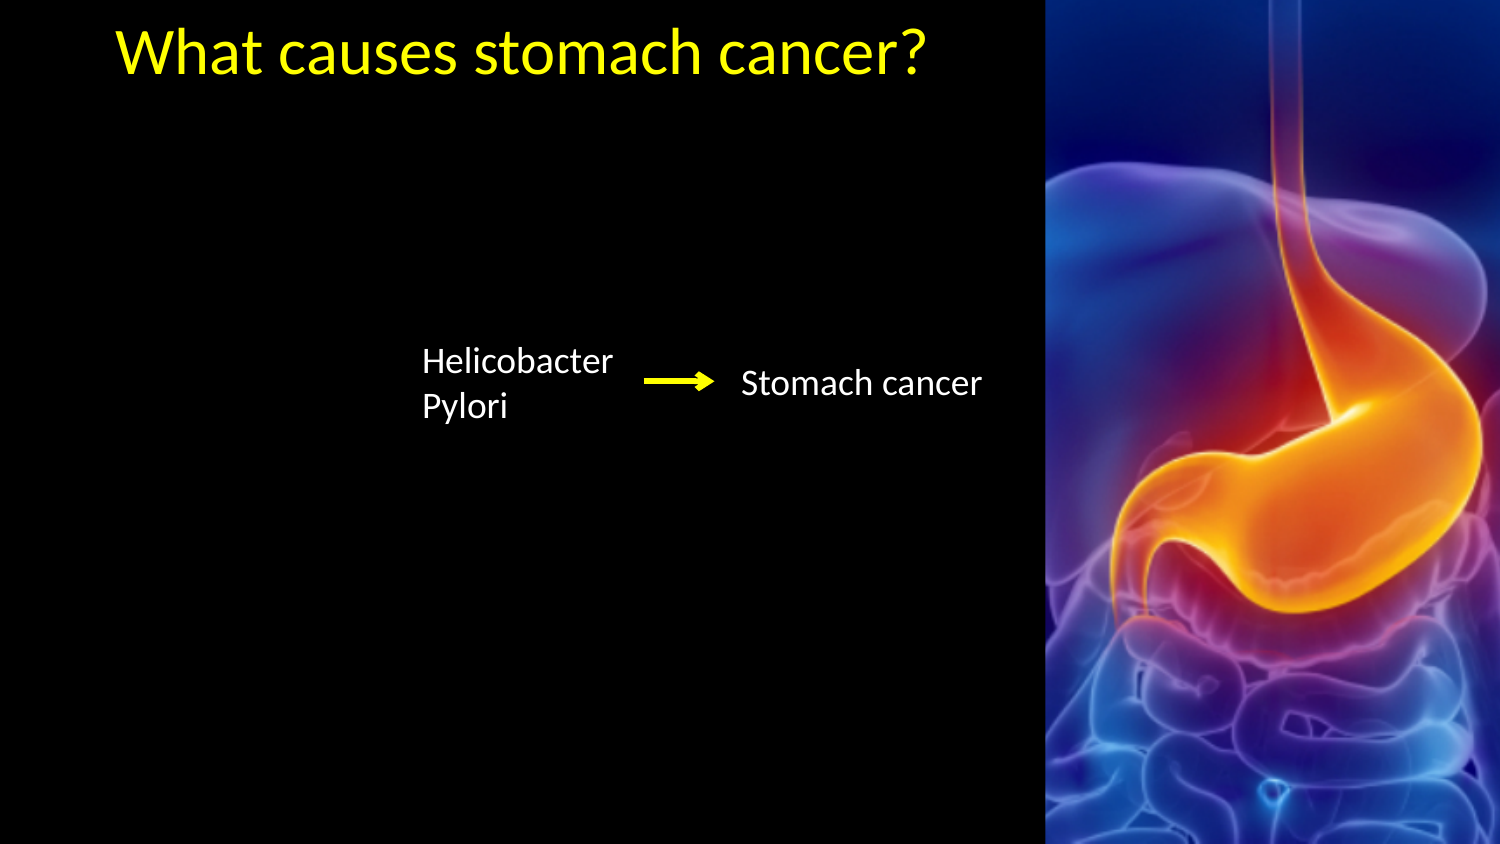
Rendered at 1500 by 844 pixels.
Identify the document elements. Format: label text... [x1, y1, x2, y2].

text_box Helicobacter Pylori [407, 328, 703, 433]
text_box Stomach cancer [726, 350, 1022, 411]
picture [1045, 0, 1500, 844]
list What causes stomach cancer? [0, 0, 1043, 115]
